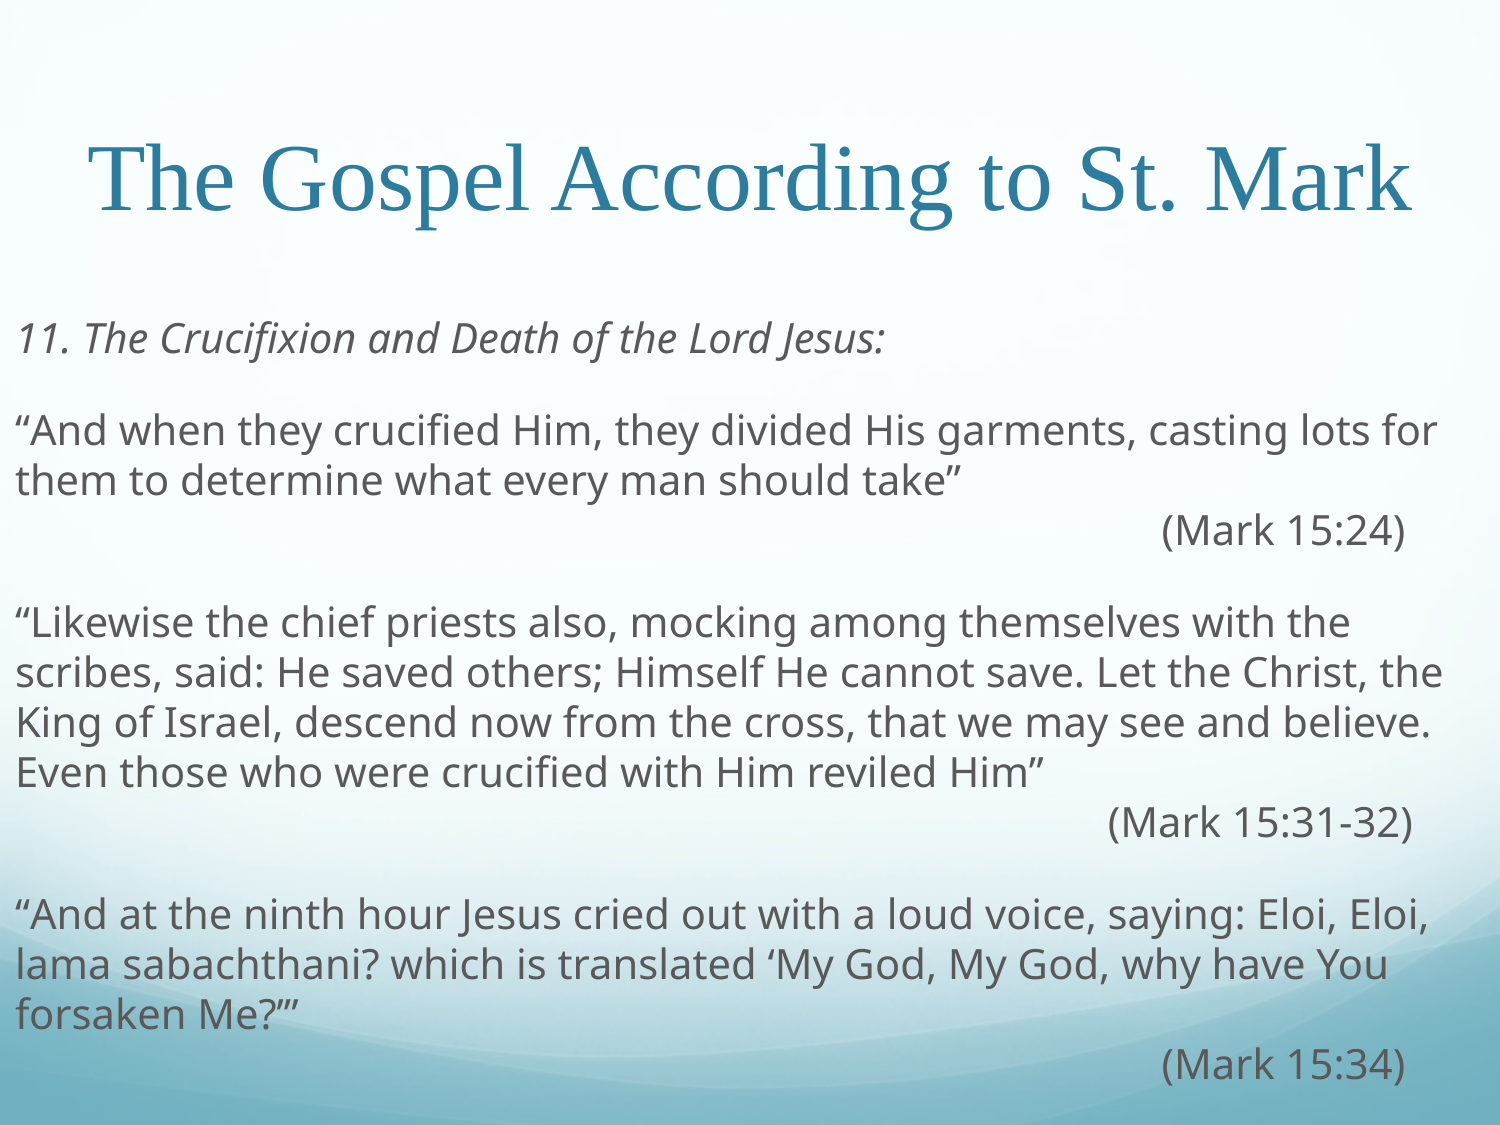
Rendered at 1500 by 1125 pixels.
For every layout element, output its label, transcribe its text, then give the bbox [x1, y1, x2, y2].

title The Gospel According to St. Mark [67, 17, 1433, 238]
list 11. The Crucifixion and Death of the Lord Jesus: “And when they crucified Him, they divided His garments, casting lots for them to determine what every man should take” (Mark 15:24) “Likewise the chief priests also, mocking among themselves with the scribes, said: He saved others; Himself He cannot save. Let the Christ, the King of Israel, descend now from the cross, that we may see and believe. Even those who were crucified with Him reviled Him” (Mark 15:31-32) “And at the ninth hour Jesus cried out with a loud voice, saying: Eloi, Eloi, lama sabachthani? which is translated ‘My God, My God, why have You forsaken Me?’” (Mark 15:34) [0, 304, 1500, 1125]
